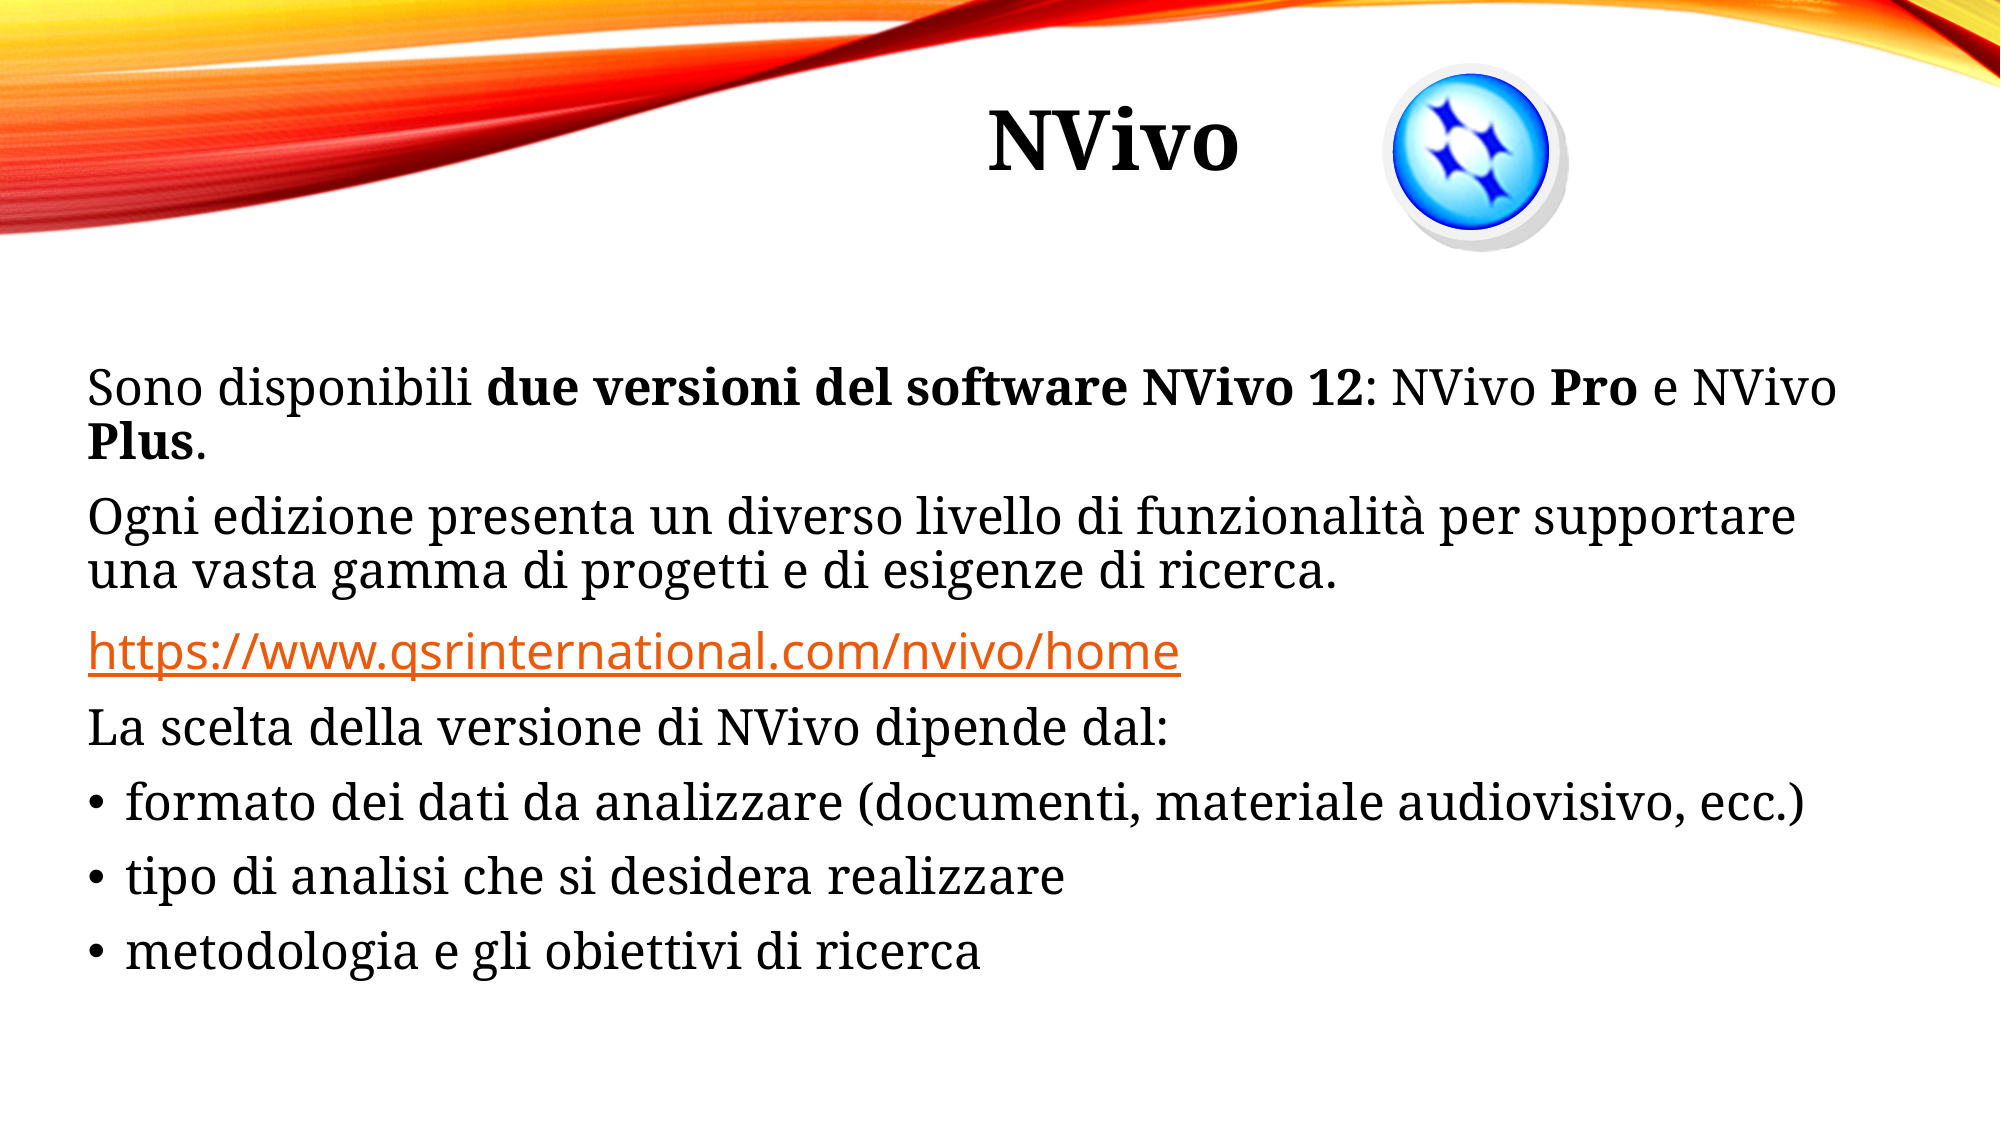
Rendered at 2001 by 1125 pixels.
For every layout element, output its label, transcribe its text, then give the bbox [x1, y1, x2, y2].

picture [0, 0, 2000, 237]
picture [1387, 68, 1555, 236]
list Sono disponibili due versioni del software NVivo 12: NVivo Pro e NVivo Plus. Ogni edizione presenta un diverso livello di funzionalità per supportare una vasta gamma di progetti e di esigenze di ricerca. https://www.qsrinternational.com/nvivo/home La scelta della versione di NVivo dipende dal: formato dei dati da analizzare (documenti, materiale audiovisivo, ecc.) tipo di analisi che si desidera realizzare metodologia e gli obiettivi di ricerca [72, 354, 1914, 1073]
title Nvivo [415, 64, 1836, 278]
